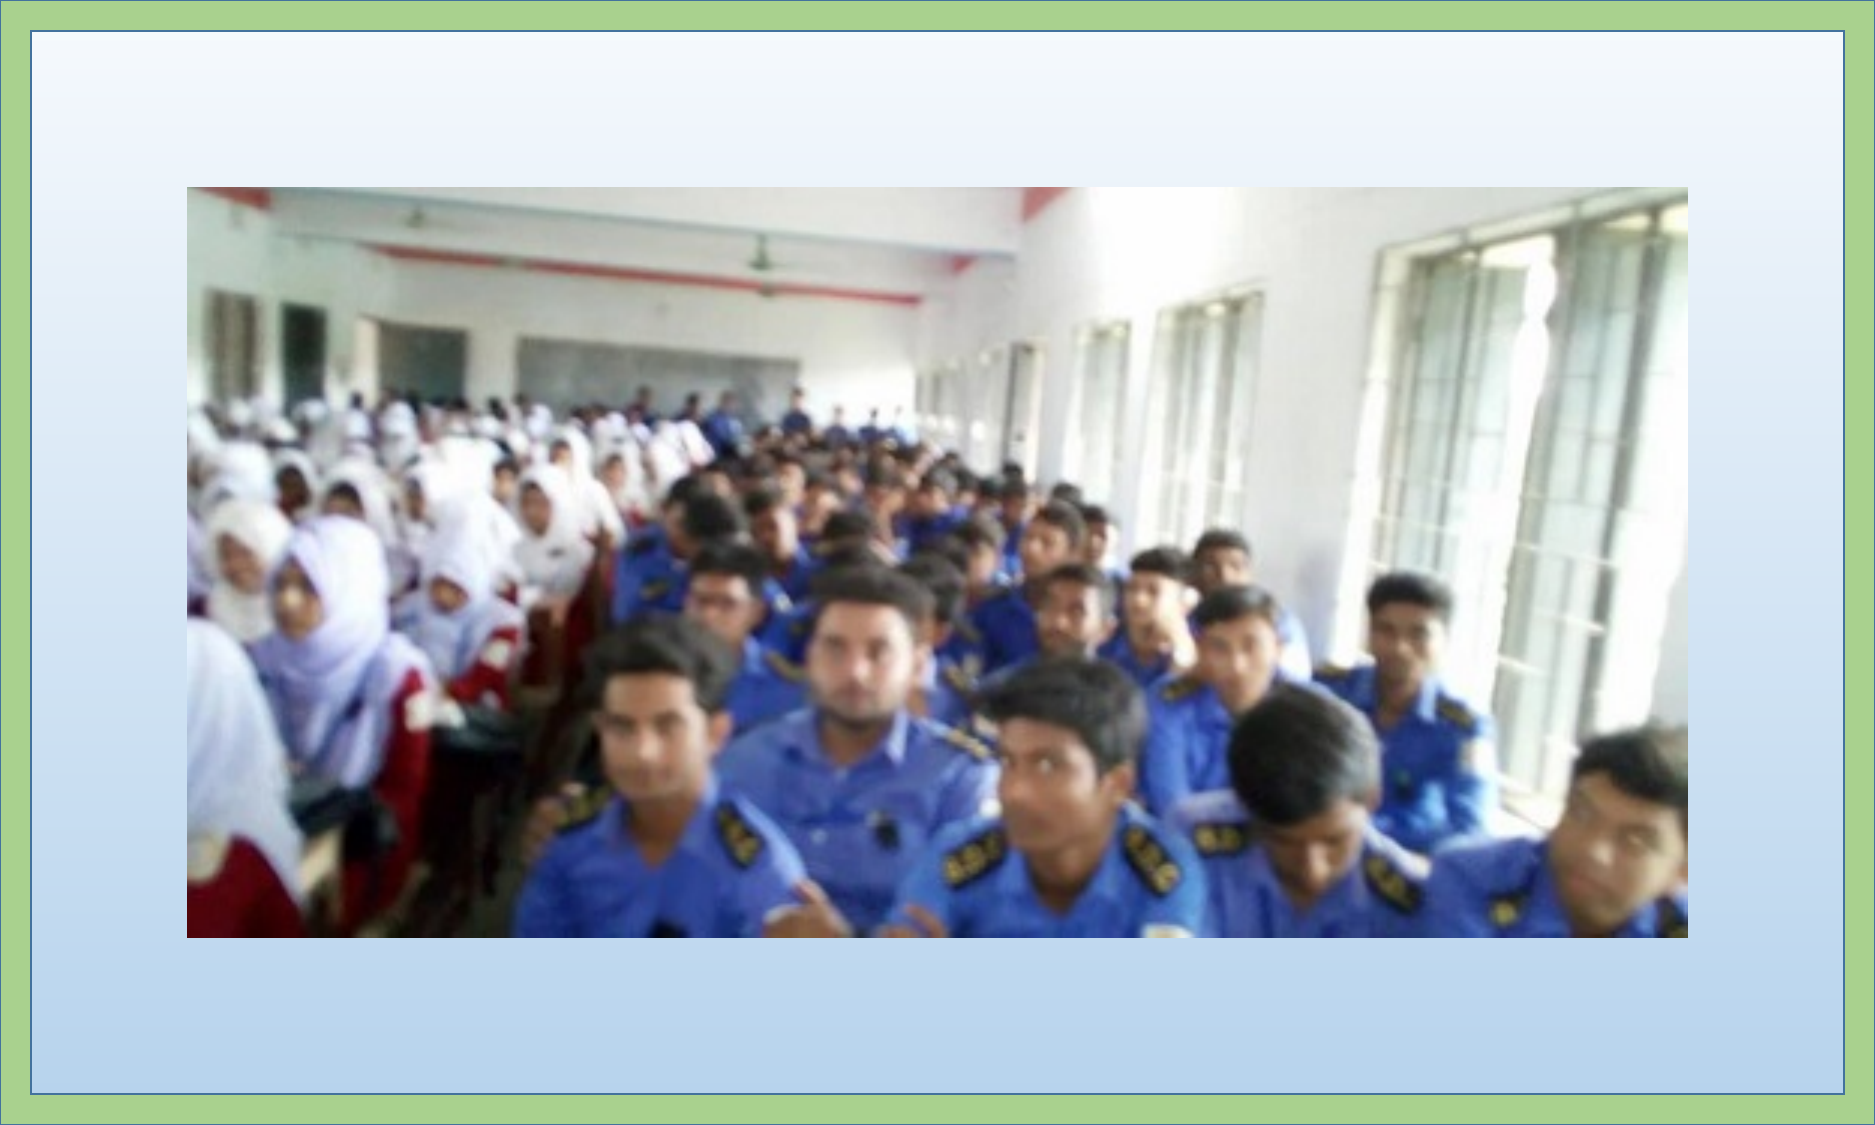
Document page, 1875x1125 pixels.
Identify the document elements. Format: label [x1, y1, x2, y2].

text_box [0, 0, 1875, 1125]
picture [187, 187, 1688, 938]
